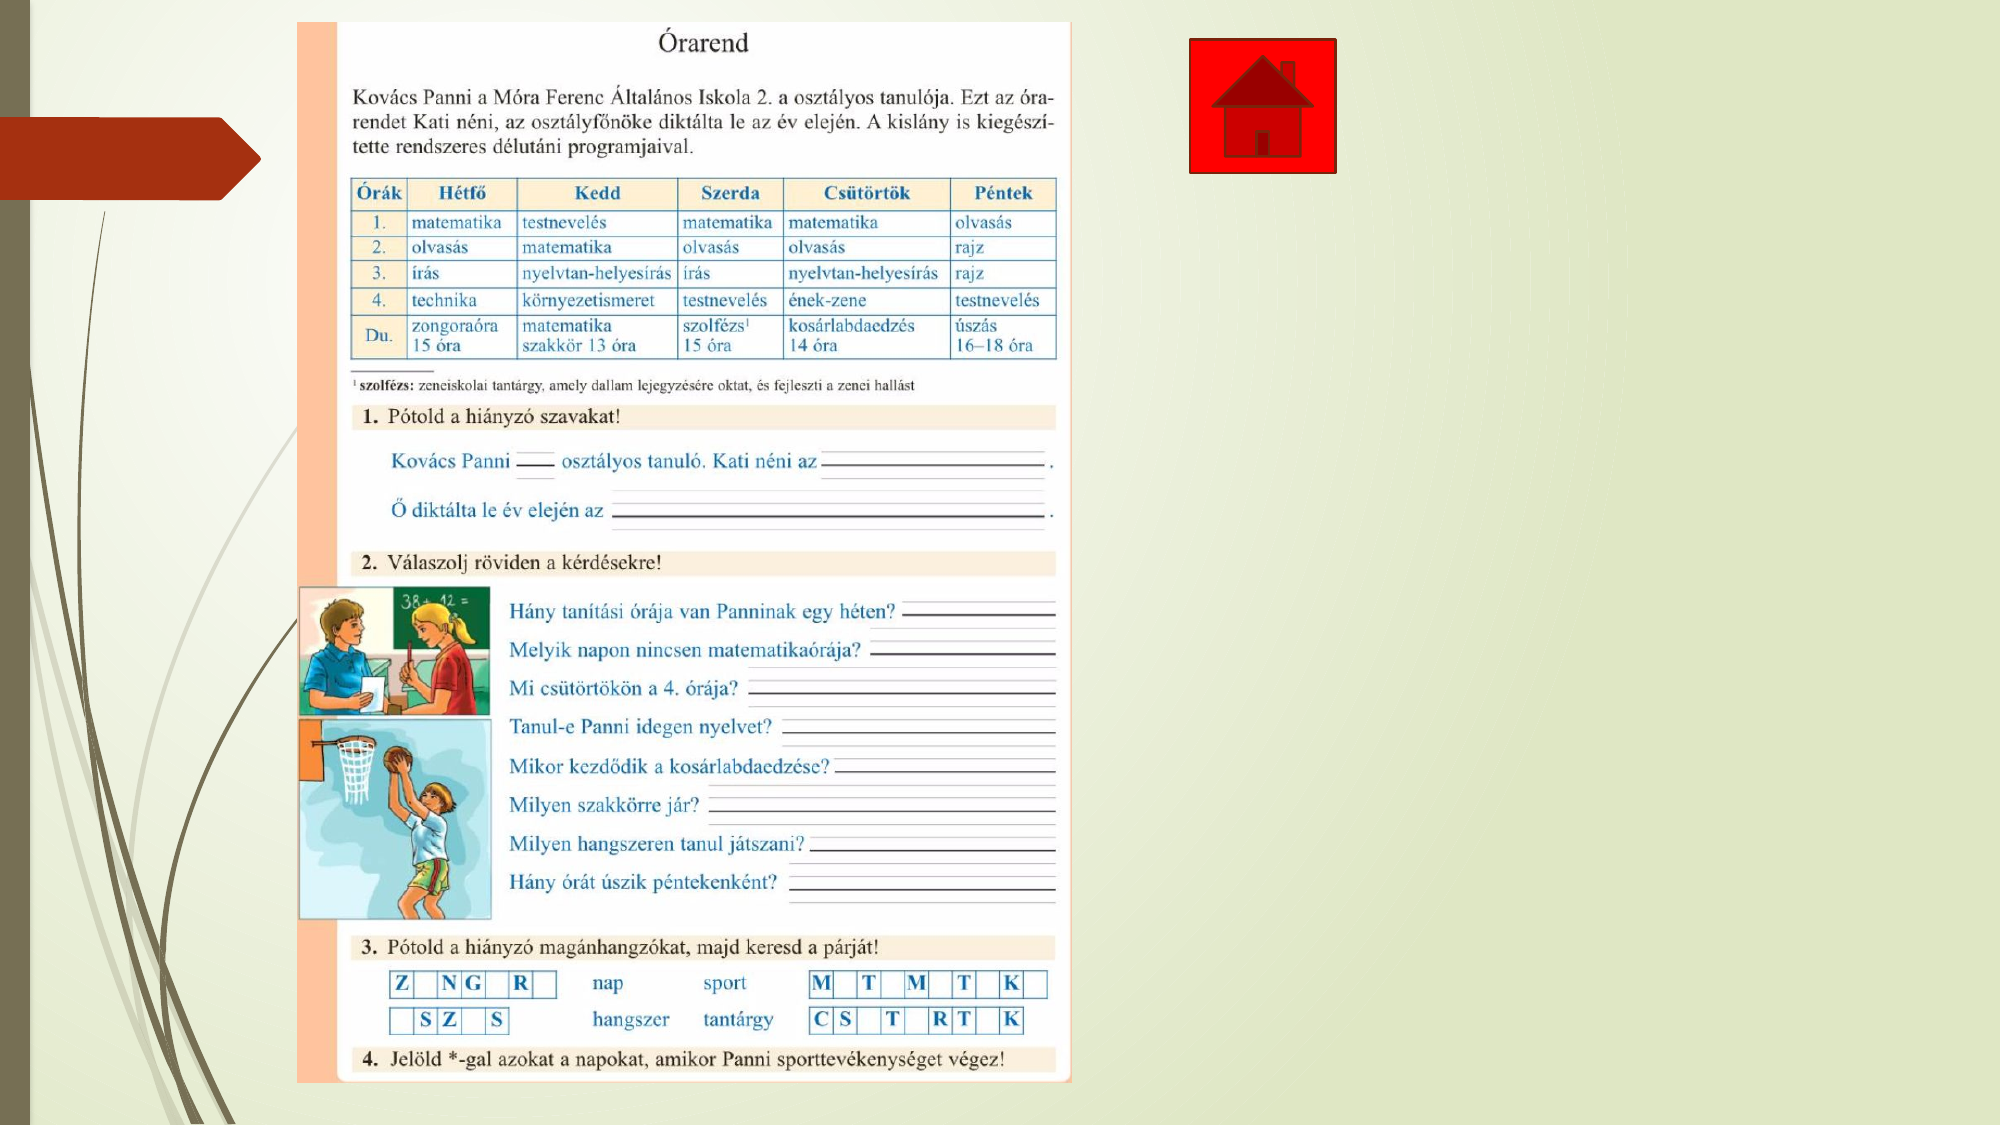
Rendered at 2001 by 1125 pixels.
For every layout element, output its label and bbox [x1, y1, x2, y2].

text_box [1189, 38, 1337, 174]
picture [296, 22, 1073, 1083]
